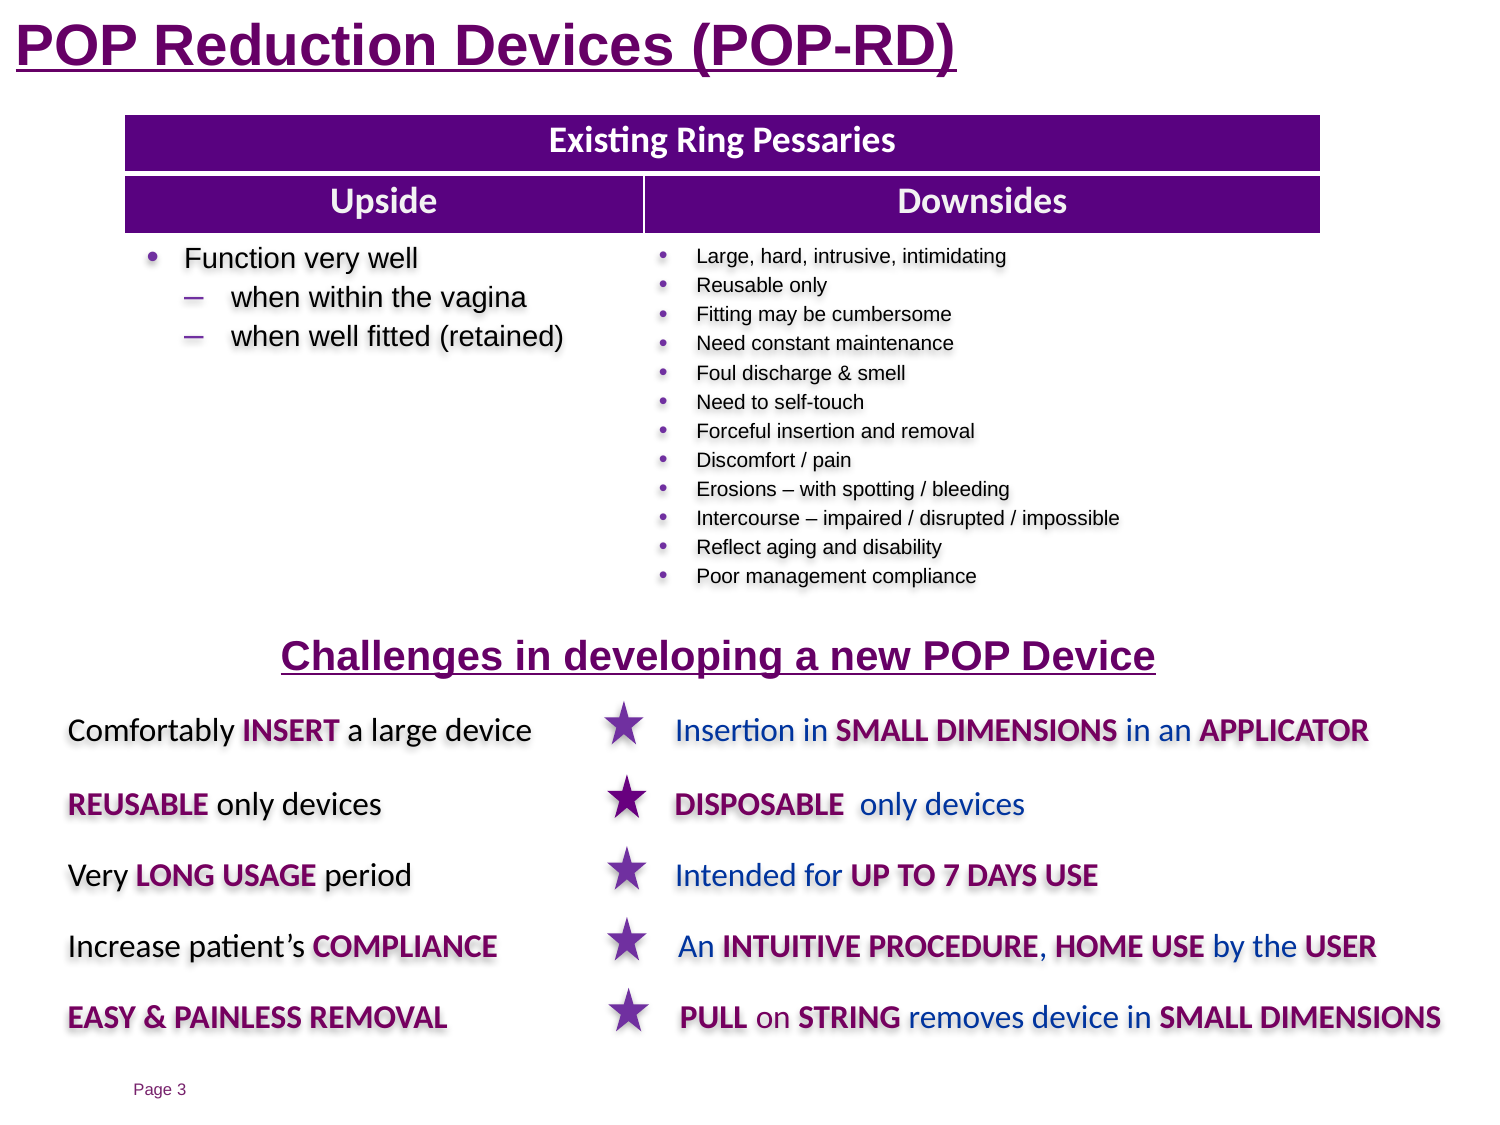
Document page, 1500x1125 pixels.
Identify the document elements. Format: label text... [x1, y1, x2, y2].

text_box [52, 987, 1496, 1044]
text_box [122, 231, 1356, 600]
text_box POP Reduction Devices (POP-RD) [0, 0, 1175, 85]
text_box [52, 700, 1447, 757]
table_cell Upside [125, 176, 643, 230]
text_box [52, 845, 1447, 902]
text_box Challenges in developing a new POP Device [60, 621, 1377, 687]
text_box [52, 774, 1447, 830]
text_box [52, 916, 1447, 973]
table_header Existing Ring Pessaries [125, 115, 1320, 171]
table_cell Downsides [645, 176, 1320, 230]
